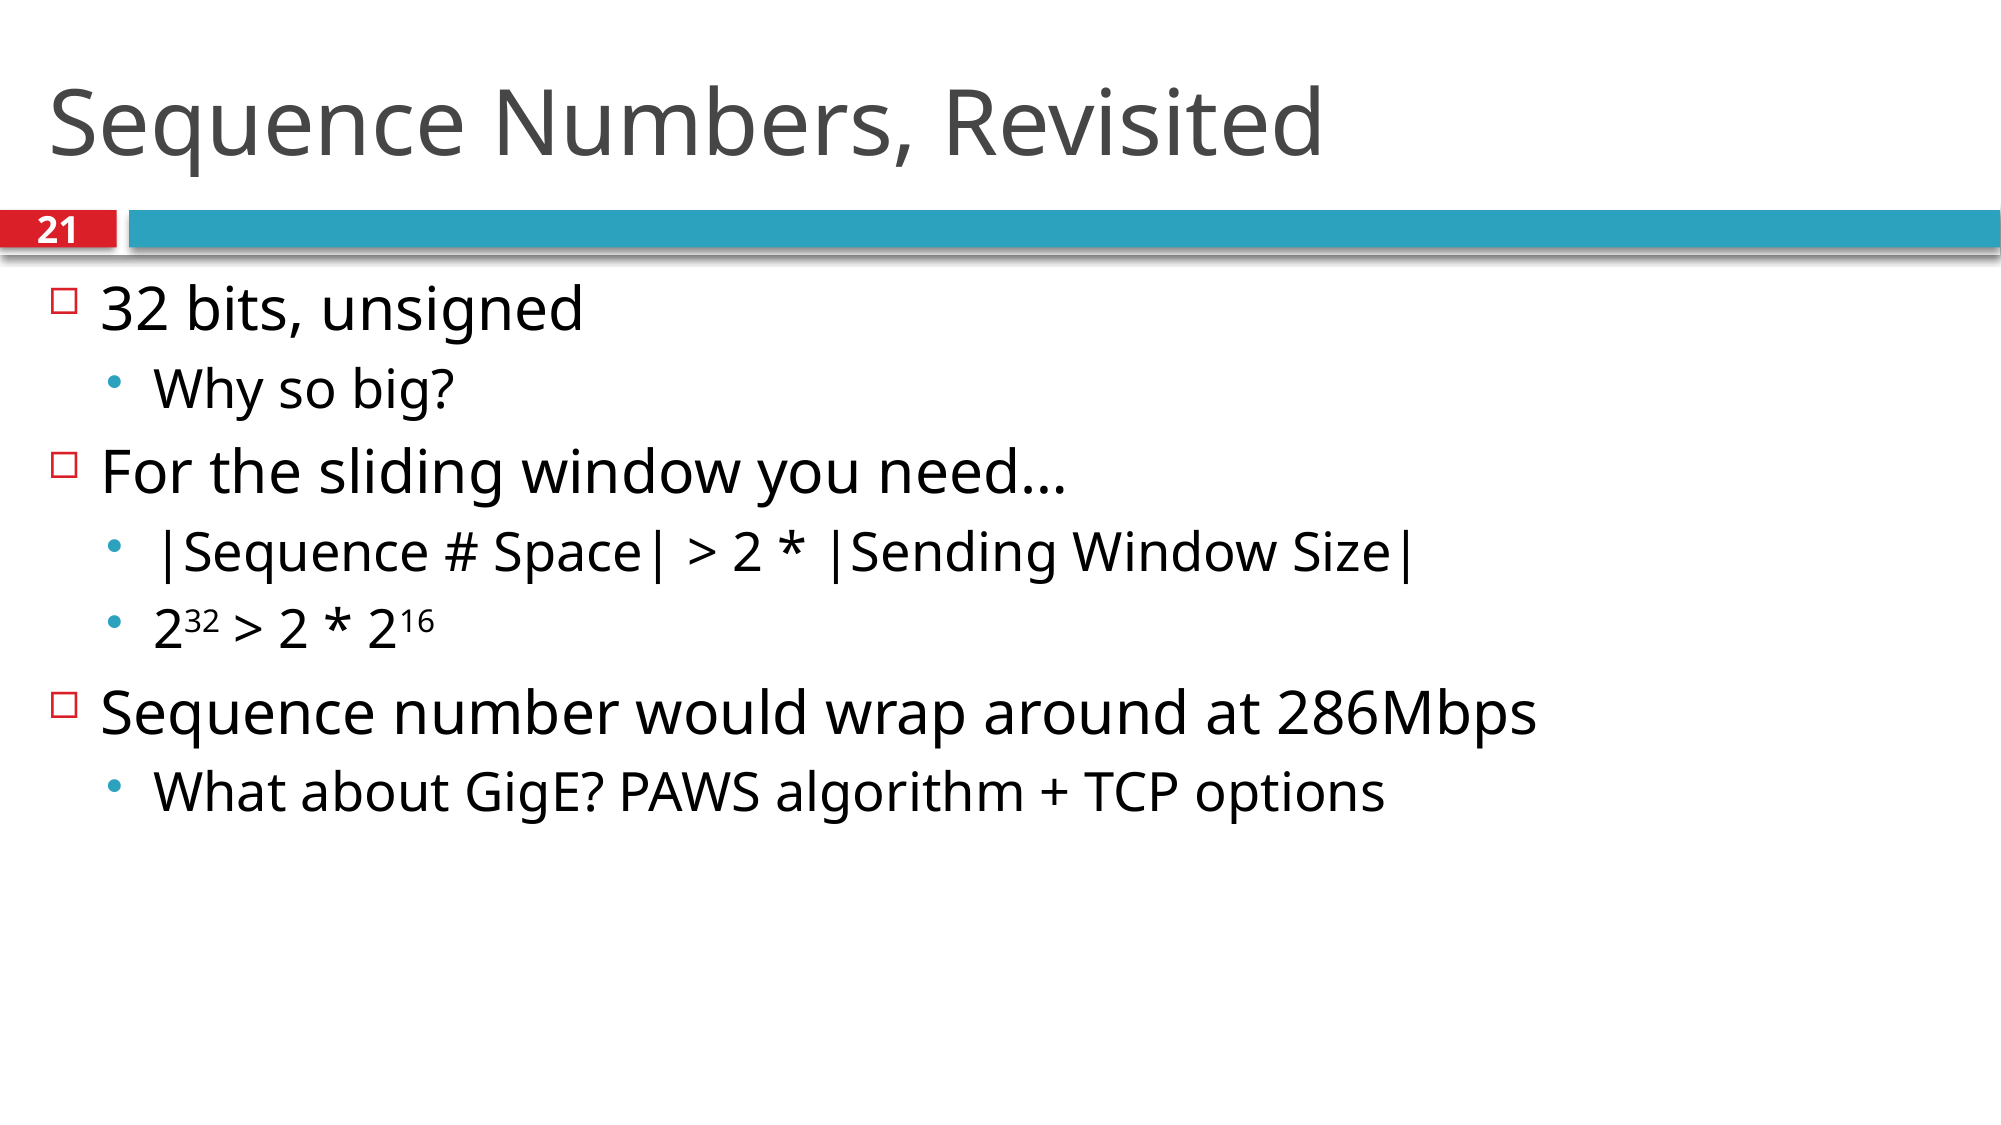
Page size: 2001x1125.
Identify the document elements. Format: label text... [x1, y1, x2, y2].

title Sequence Numbers, Revisited [33, 37, 1967, 200]
list 32 bits, unsigned Why so big? For the sliding window you need… |Sequence # Space| > 2 * |Sending Window Size| 232 > 2 * 216 Sequence number would wrap around at 286Mbps What about GigE? PAWS algorithm + TCP options [33, 262, 1725, 1125]
slide_number 21 [0, 206, 117, 257]
